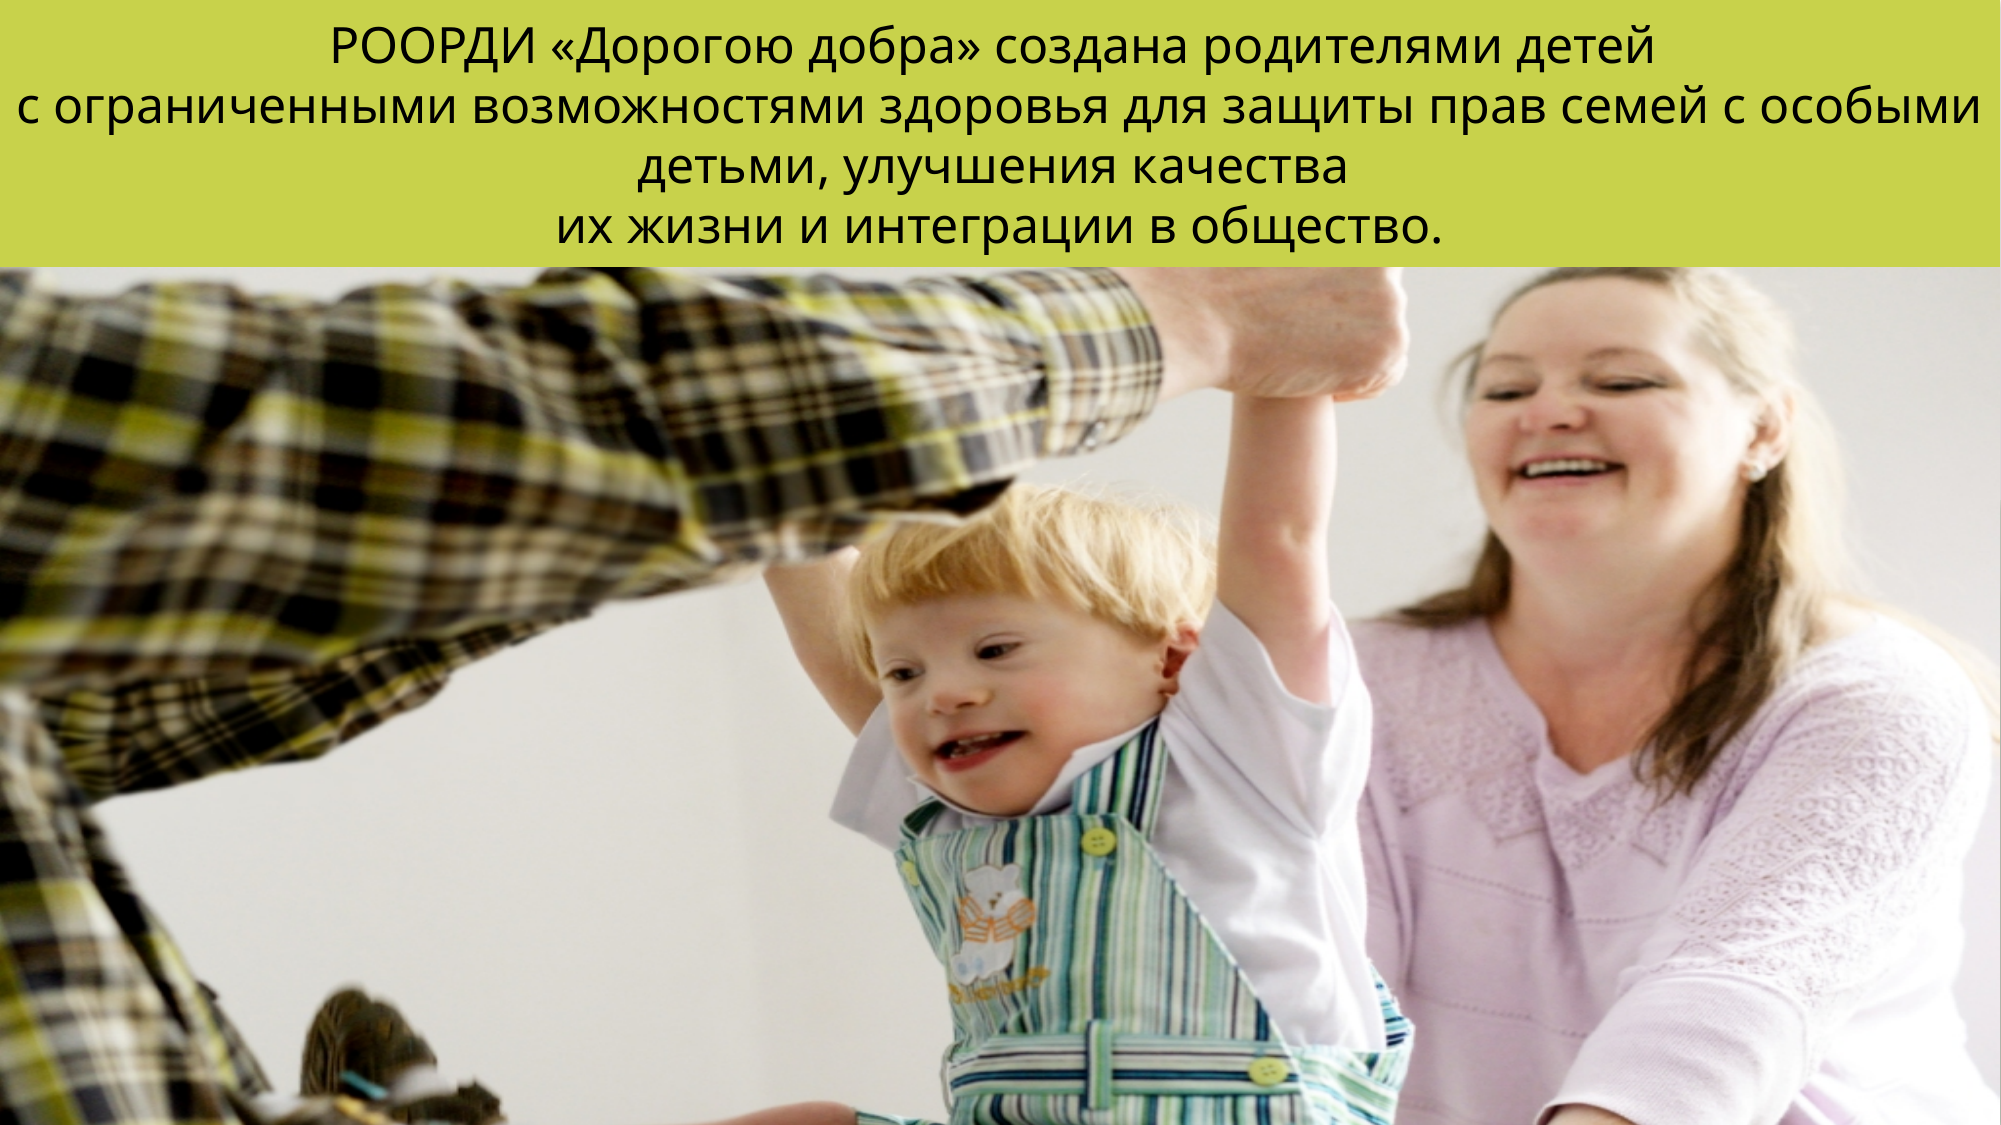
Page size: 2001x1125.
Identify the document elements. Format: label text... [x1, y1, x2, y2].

picture [0, 266, 2000, 1125]
text_box РООРДИ «Дорогою добра» создана родителями детей с ограниченными возможностями здоровья для защиты прав семей с особыми детьми, улучшения качества их жизни и интеграции в общество. [0, 0, 2000, 265]
